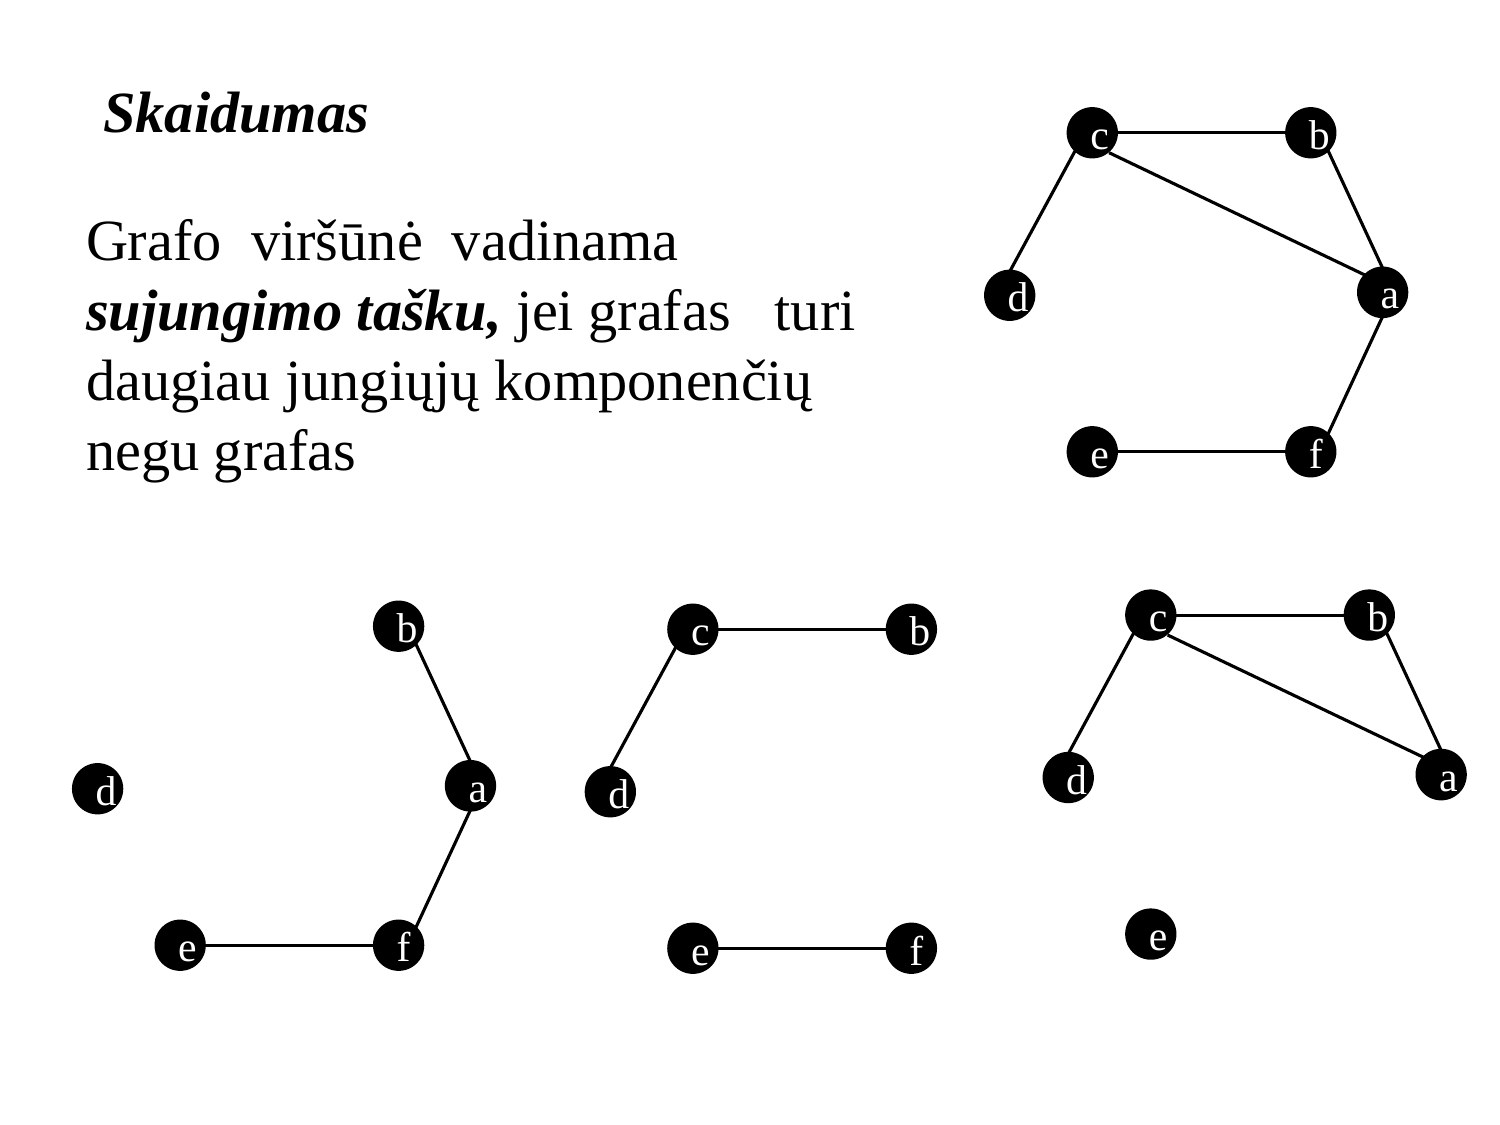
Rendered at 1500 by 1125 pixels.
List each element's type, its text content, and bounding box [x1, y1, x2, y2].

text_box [1044, 591, 1466, 958]
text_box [73, 602, 495, 970]
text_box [985, 108, 1407, 476]
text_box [586, 605, 936, 973]
text_box Skaidumas [88, 66, 1459, 152]
